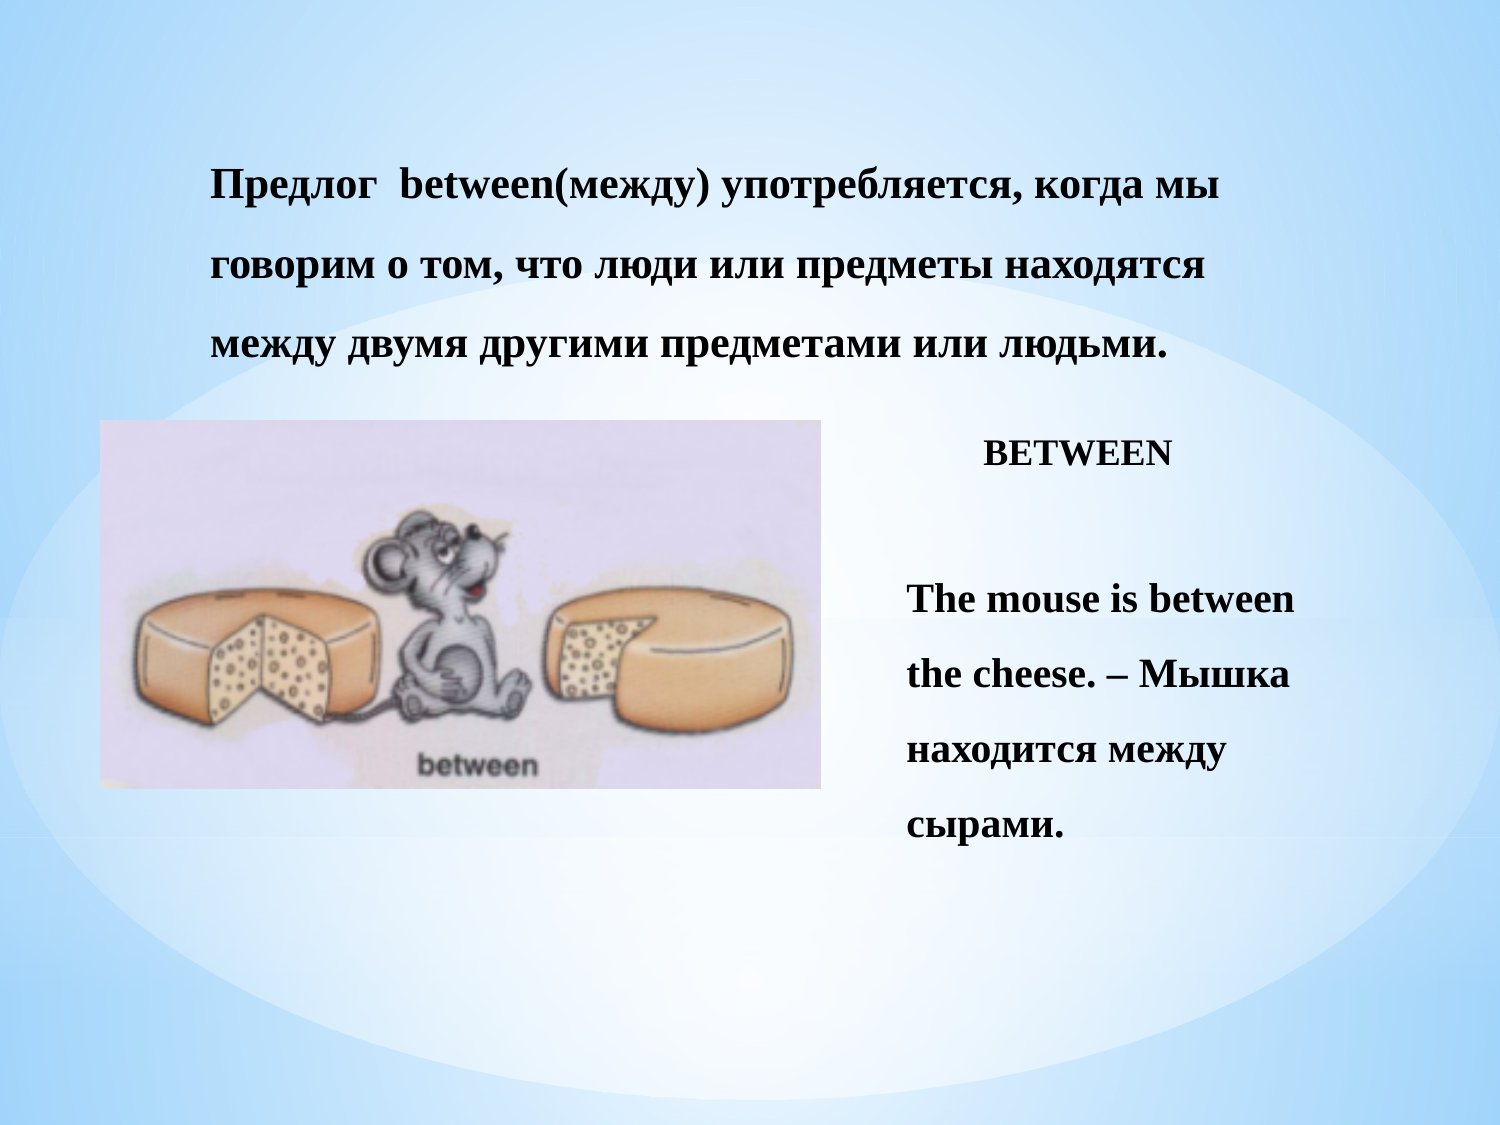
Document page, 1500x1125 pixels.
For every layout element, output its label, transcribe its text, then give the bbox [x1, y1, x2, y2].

text_box BETWEEN [968, 420, 1193, 481]
text_box The mouse is between the cheese. – Мышка находится между сырами. [891, 538, 1376, 854]
picture [100, 420, 822, 789]
list Предлог between(между) употребляется, когда мы говорим о том, что люди или предметы находятся между двумя другими предметами или людьми. [187, 120, 1238, 386]
